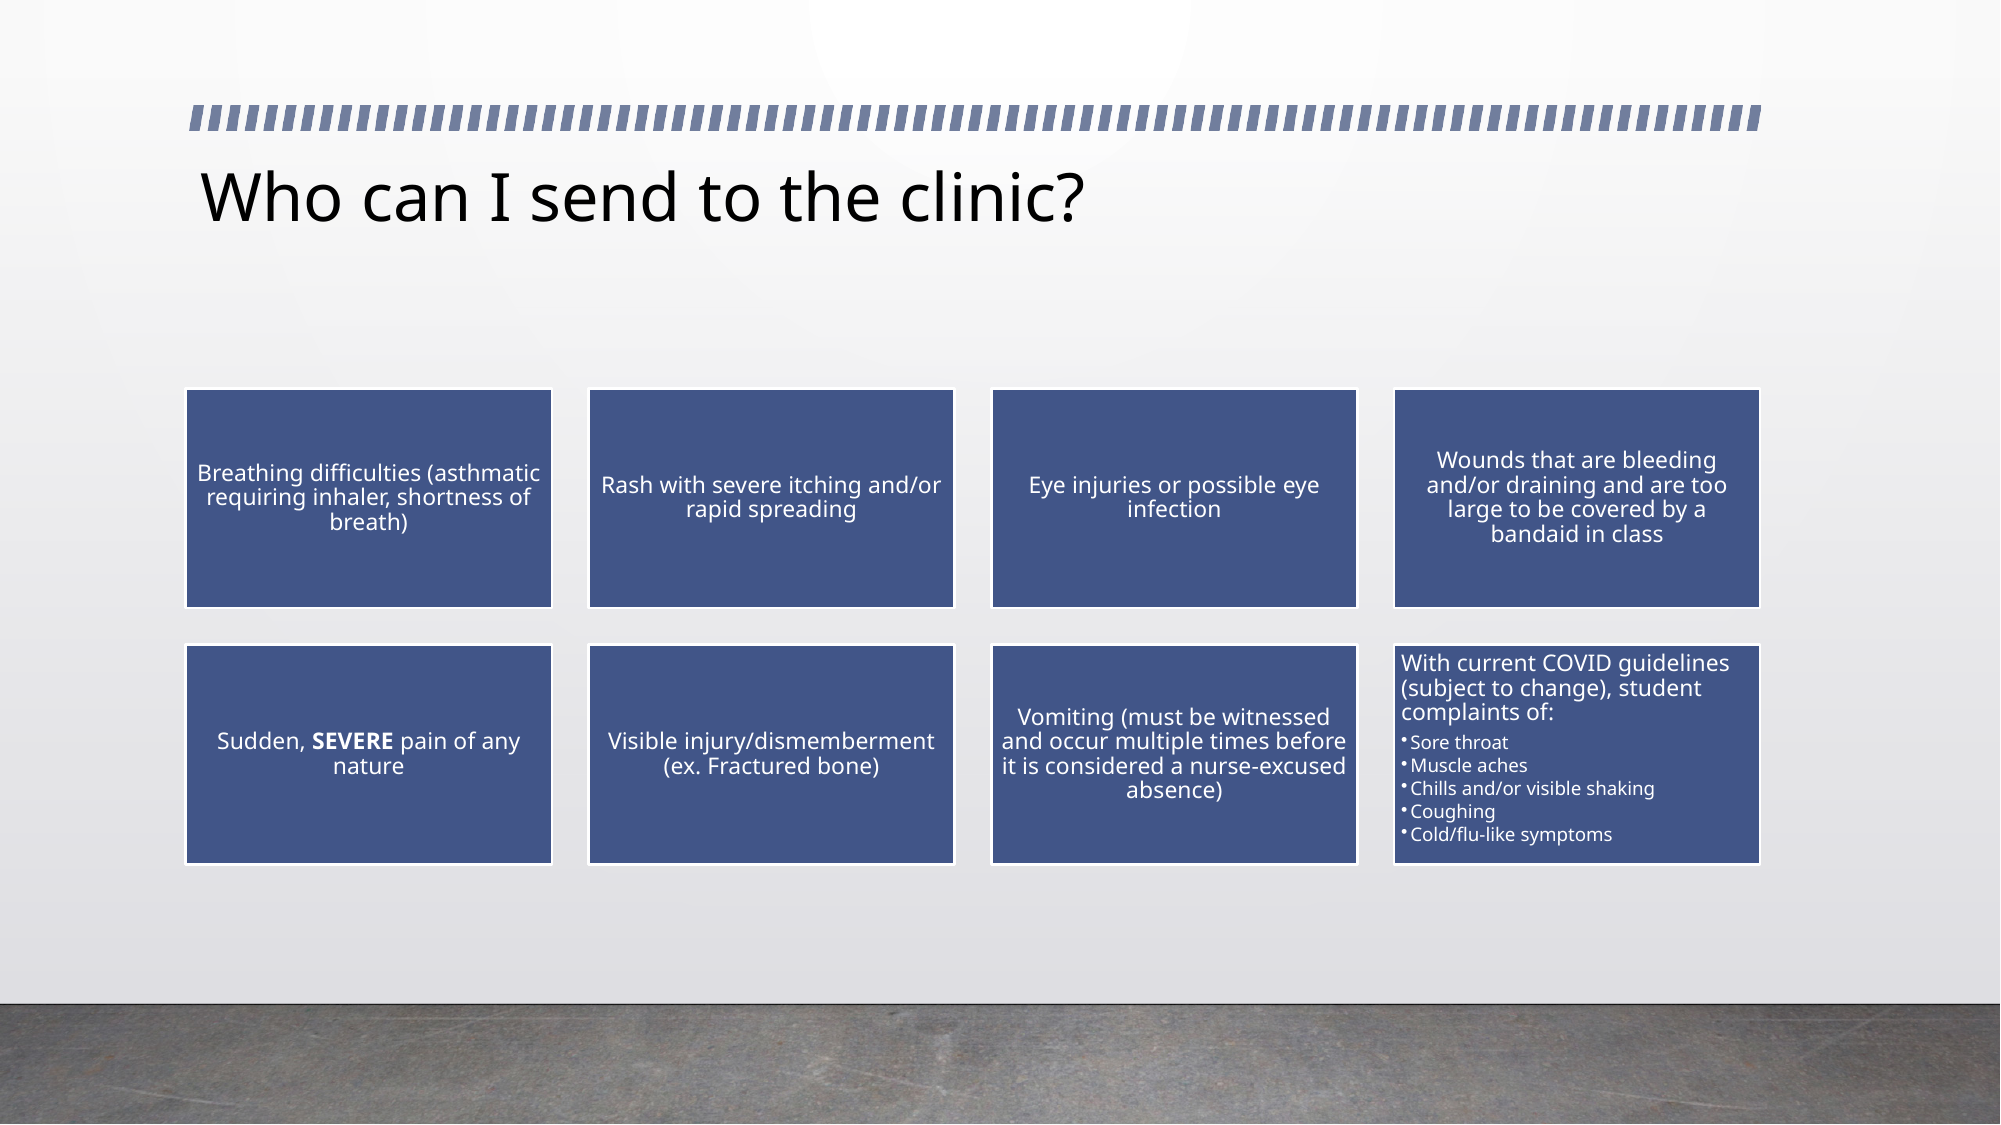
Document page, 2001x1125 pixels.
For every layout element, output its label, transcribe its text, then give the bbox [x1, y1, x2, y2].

picture [0, 1004, 2000, 1124]
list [185, 355, 1761, 897]
title Who can I send to the clinic? [185, 156, 1761, 329]
